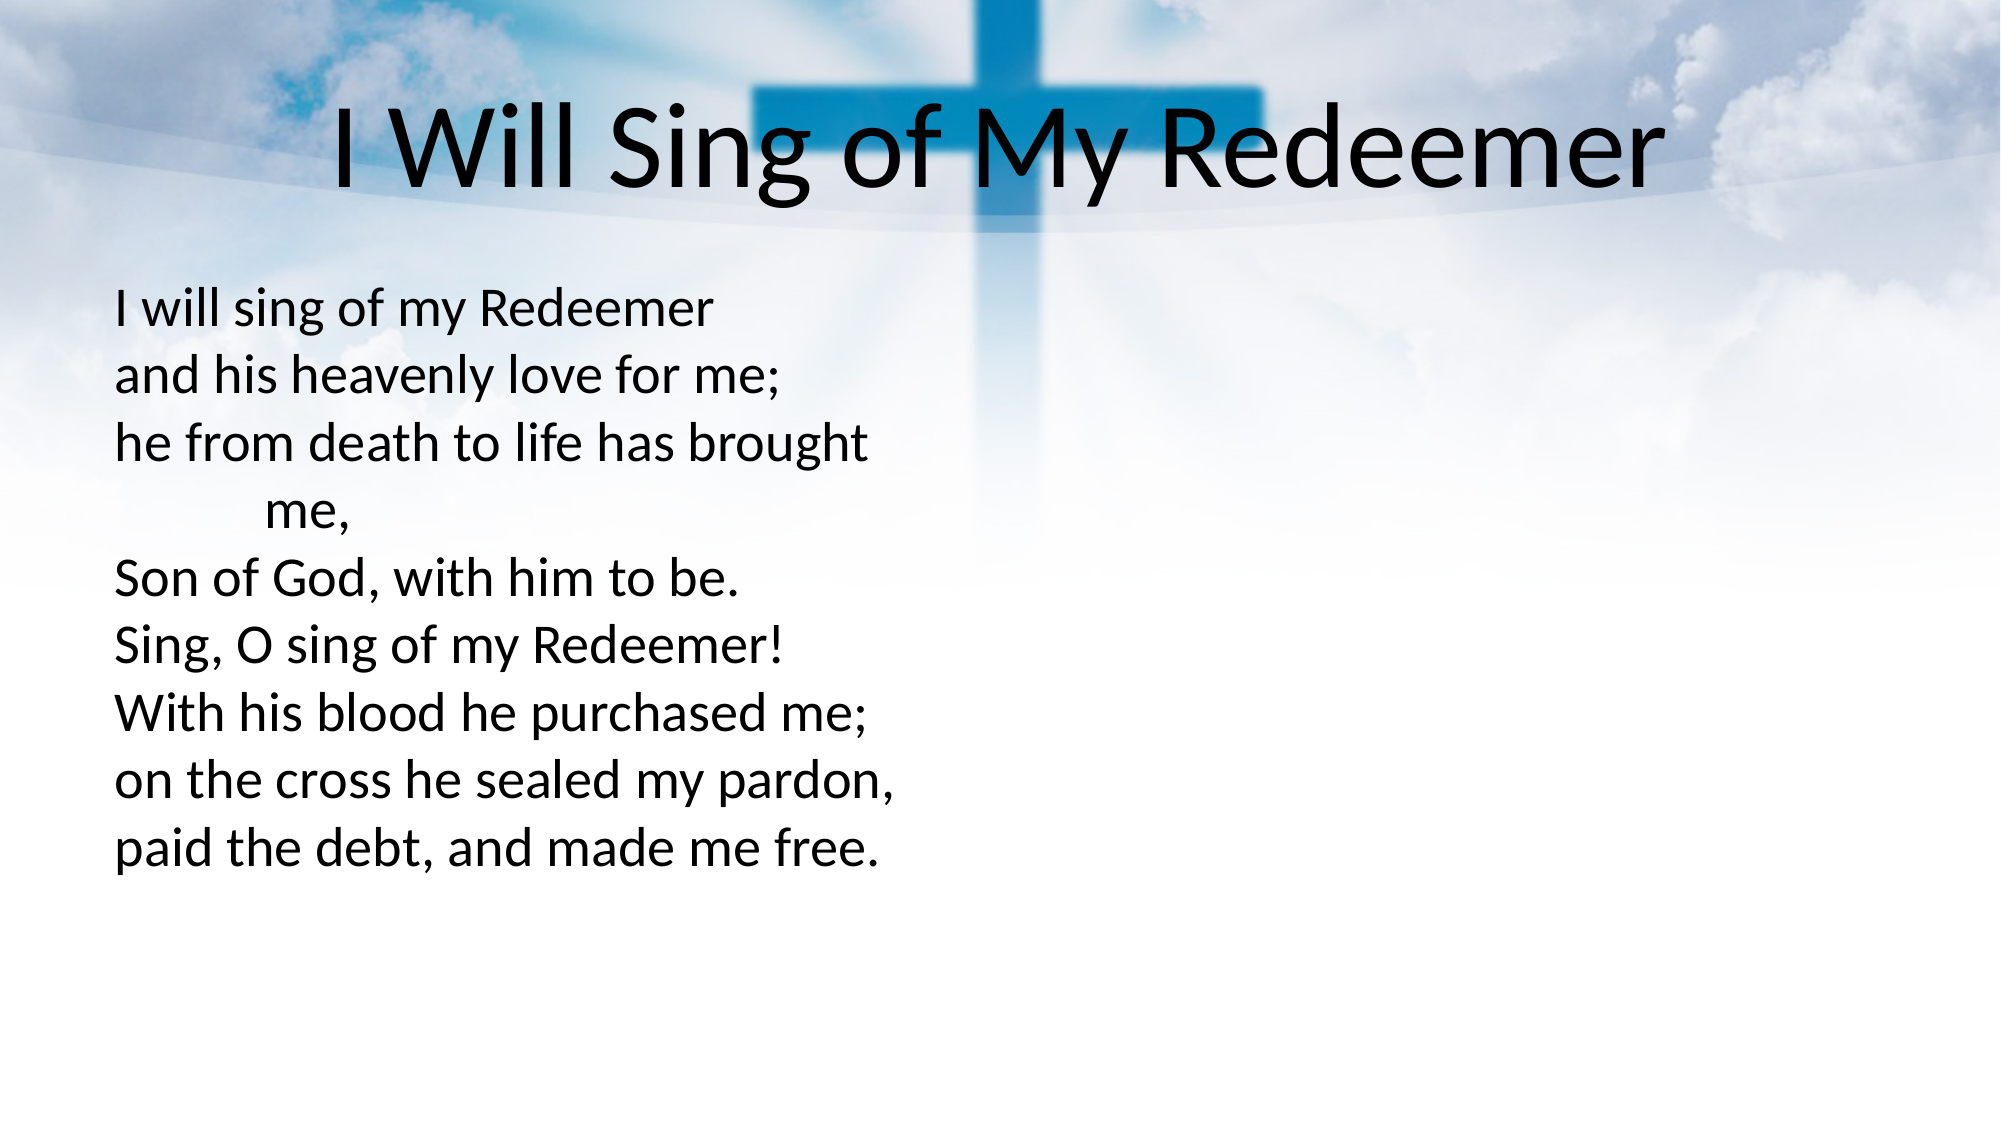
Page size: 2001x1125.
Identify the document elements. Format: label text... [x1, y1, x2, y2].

title I Will Sing of My Redeemer [99, 45, 1900, 233]
picture [0, 0, 2001, 1125]
list I will sing of my Redeemer and his heavenly love for me; he from death to life has brought me, Son of God, with him to be. Sing, O sing of my Redeemer! With his blood he purchased me; on the cross he sealed my pardon, paid the debt, and made me free. [99, 262, 984, 1005]
